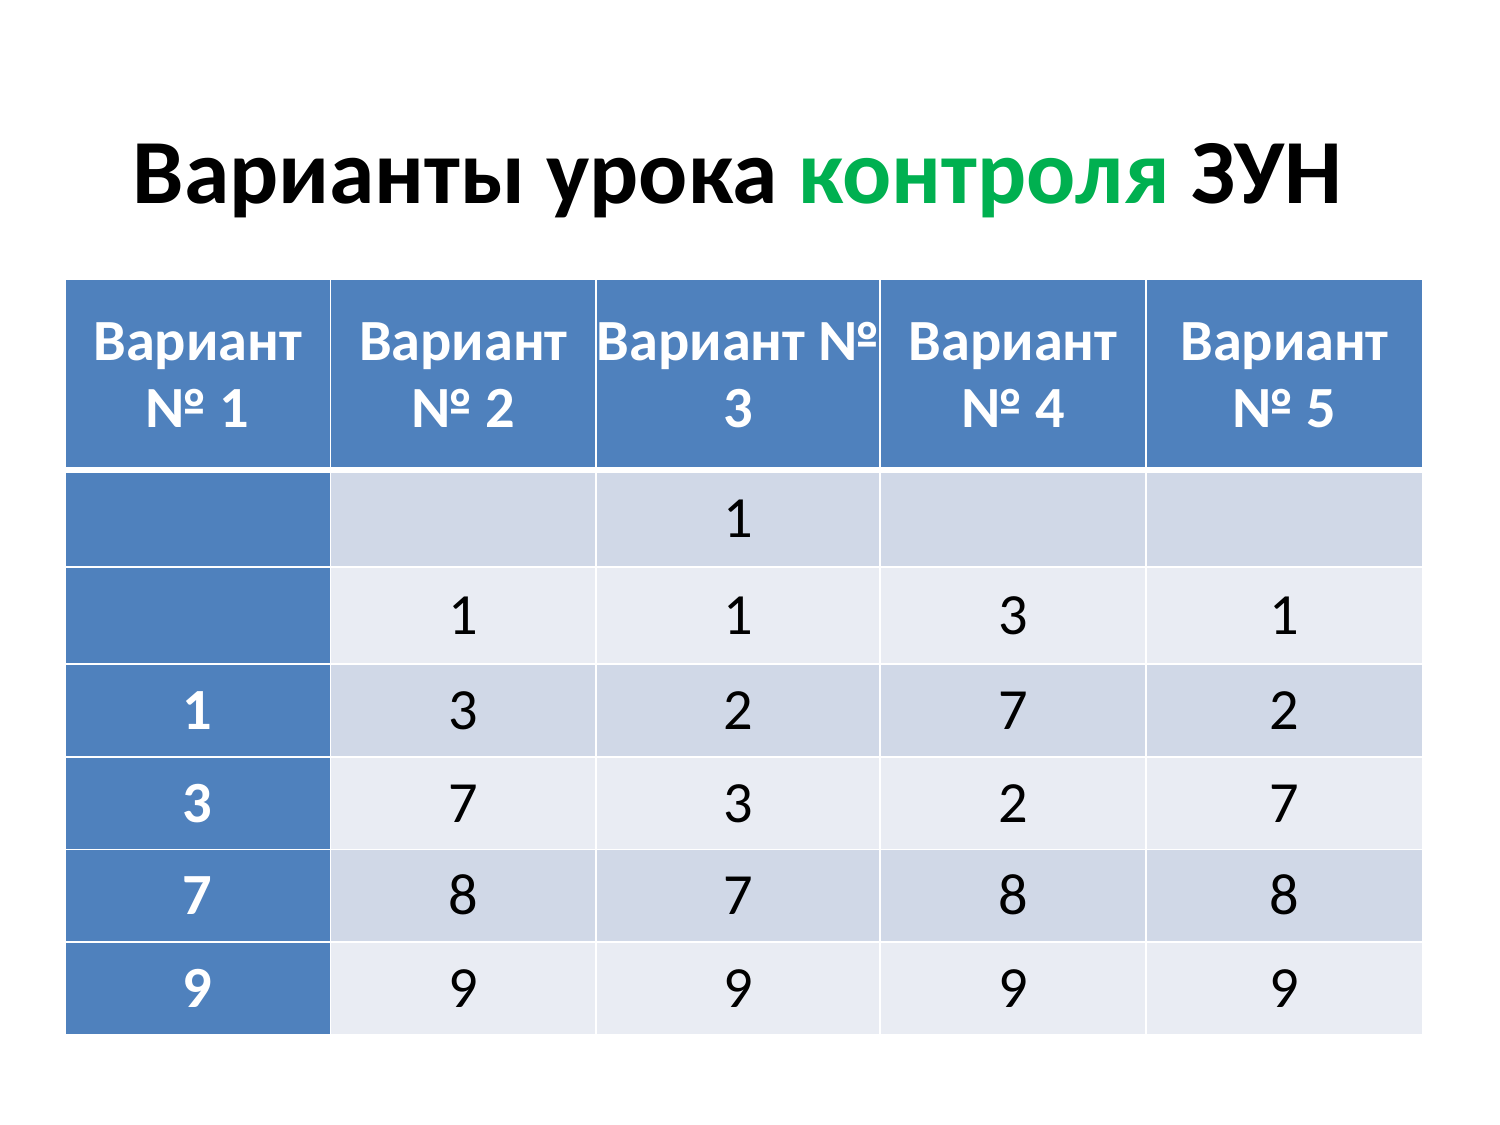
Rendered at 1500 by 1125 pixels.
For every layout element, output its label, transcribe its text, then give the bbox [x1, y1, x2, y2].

table_cell [66, 473, 330, 566]
table_cell 7 [66, 850, 330, 941]
table_cell 1 [597, 568, 879, 663]
table_cell 9 [597, 943, 879, 1034]
table_cell 9 [1147, 943, 1422, 1034]
table_header Вариант № 2 [331, 280, 595, 467]
table_cell [881, 473, 1145, 566]
table_header Вариант № 5 [1147, 280, 1422, 467]
table_cell 3 [881, 568, 1145, 663]
table_cell 7 [331, 758, 595, 849]
table_cell [1147, 473, 1422, 566]
table_cell 7 [597, 850, 879, 941]
table_cell [331, 473, 595, 566]
table_cell 2 [881, 758, 1145, 849]
table_cell 8 [881, 850, 1145, 941]
table_cell 9 [881, 943, 1145, 1034]
table_header Вариант № 1 [66, 280, 330, 467]
table_header Вариант № 3 [597, 280, 879, 467]
table_cell 3 [331, 665, 595, 756]
table_cell 1 [331, 568, 595, 663]
table_header Вариант № 4 [881, 280, 1145, 467]
table_cell 8 [331, 850, 595, 941]
table_cell 1 [597, 473, 879, 566]
table_cell 7 [881, 665, 1145, 756]
table_cell 3 [597, 758, 879, 849]
table_cell 2 [597, 665, 879, 756]
table_cell 3 [66, 758, 330, 849]
table_cell 9 [331, 943, 595, 1034]
table_cell [66, 568, 330, 663]
table_cell 8 [1147, 850, 1422, 941]
title Варианты урока контроля ЗУН [100, 101, 1376, 278]
table_cell 7 [1147, 758, 1422, 849]
table_cell 1 [1147, 568, 1422, 663]
table_cell 1 [66, 665, 330, 756]
table_cell 9 [66, 943, 330, 1034]
table_cell 2 [1147, 665, 1422, 756]
